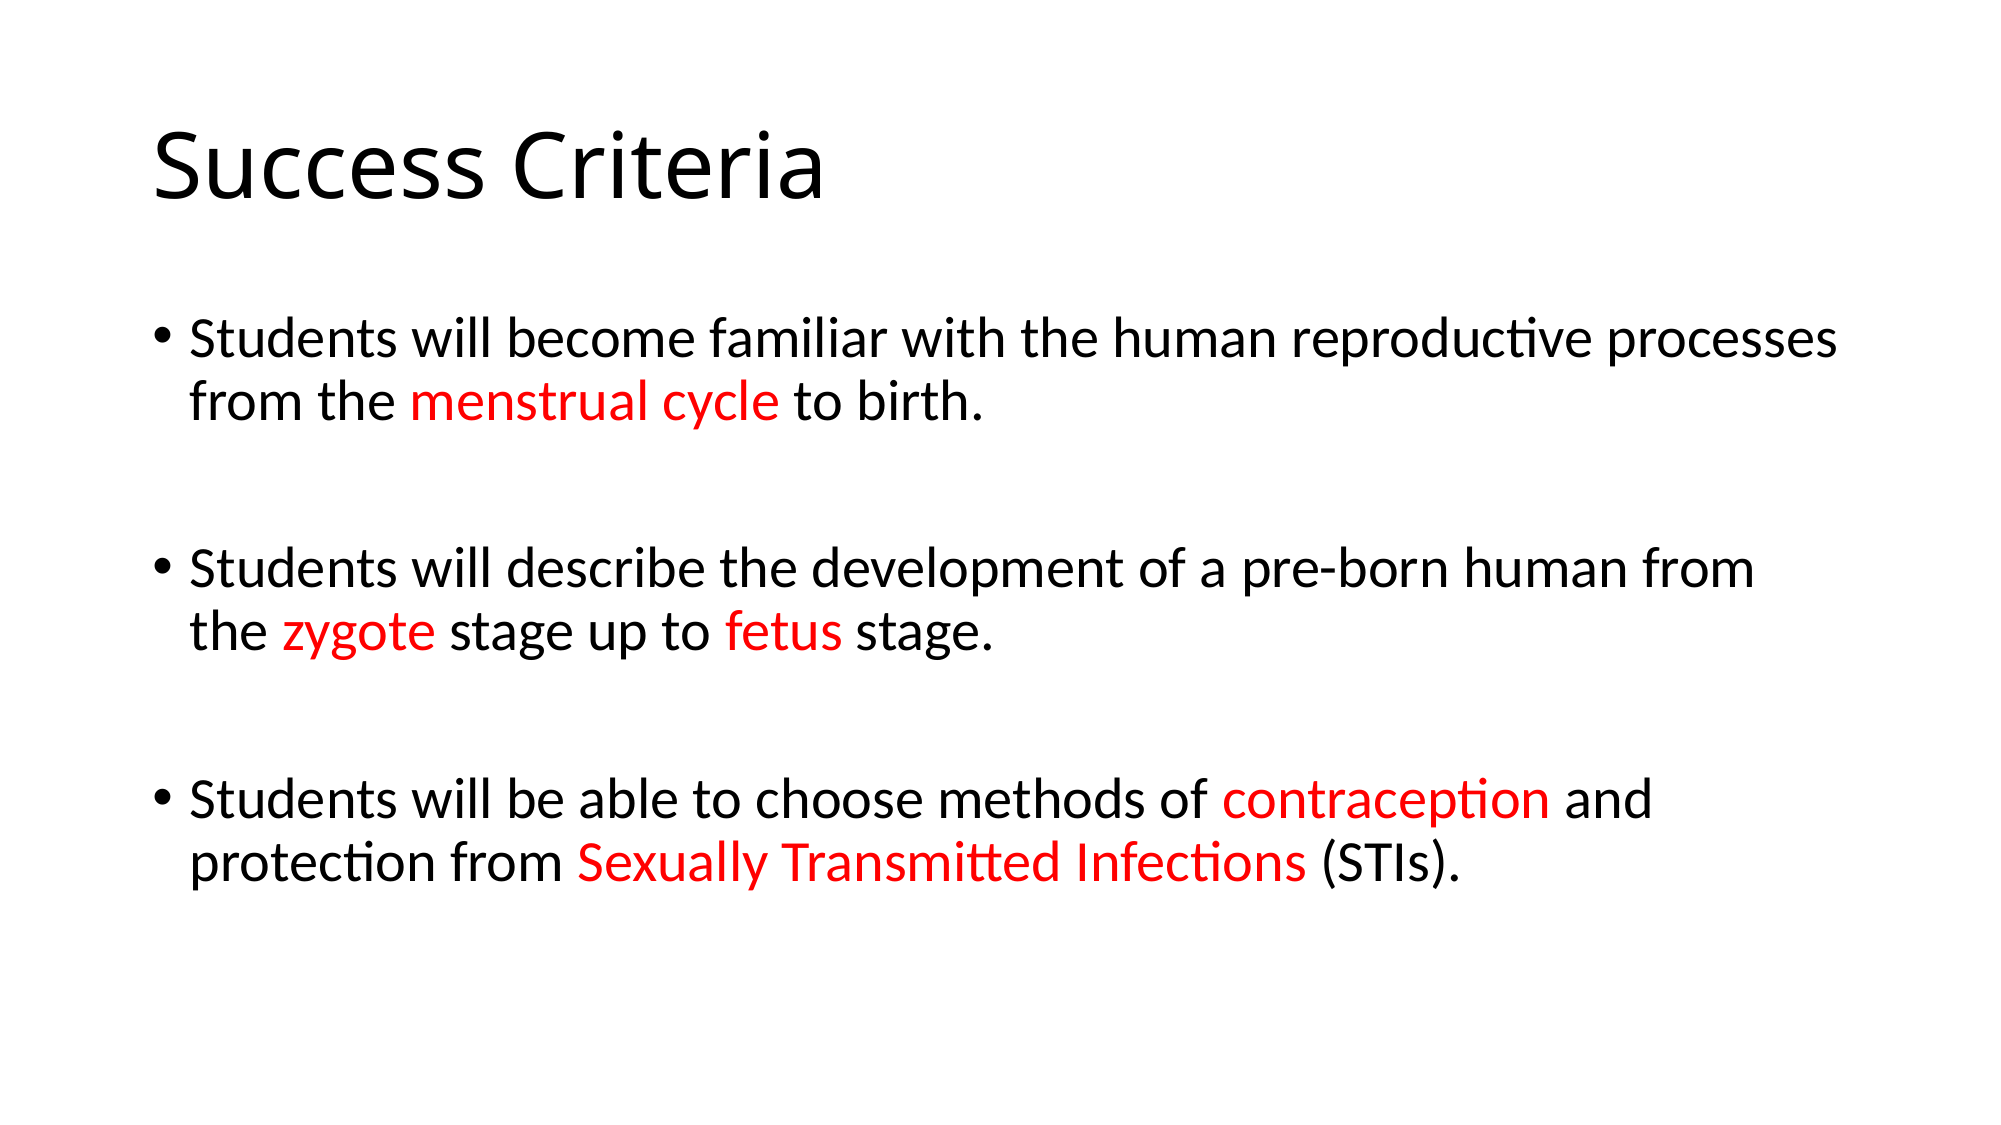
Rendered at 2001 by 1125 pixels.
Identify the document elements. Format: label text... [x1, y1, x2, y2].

title Success Criteria [137, 59, 1863, 278]
list Students will become familiar with the human reproductive processes from the menstrual cycle to birth. Students will describe the development of a pre-born human from the zygote stage up to fetus stage. Students will be able to choose methods of contraception and protection from Sexually Transmitted Infections (STIs). [137, 299, 1863, 1014]
